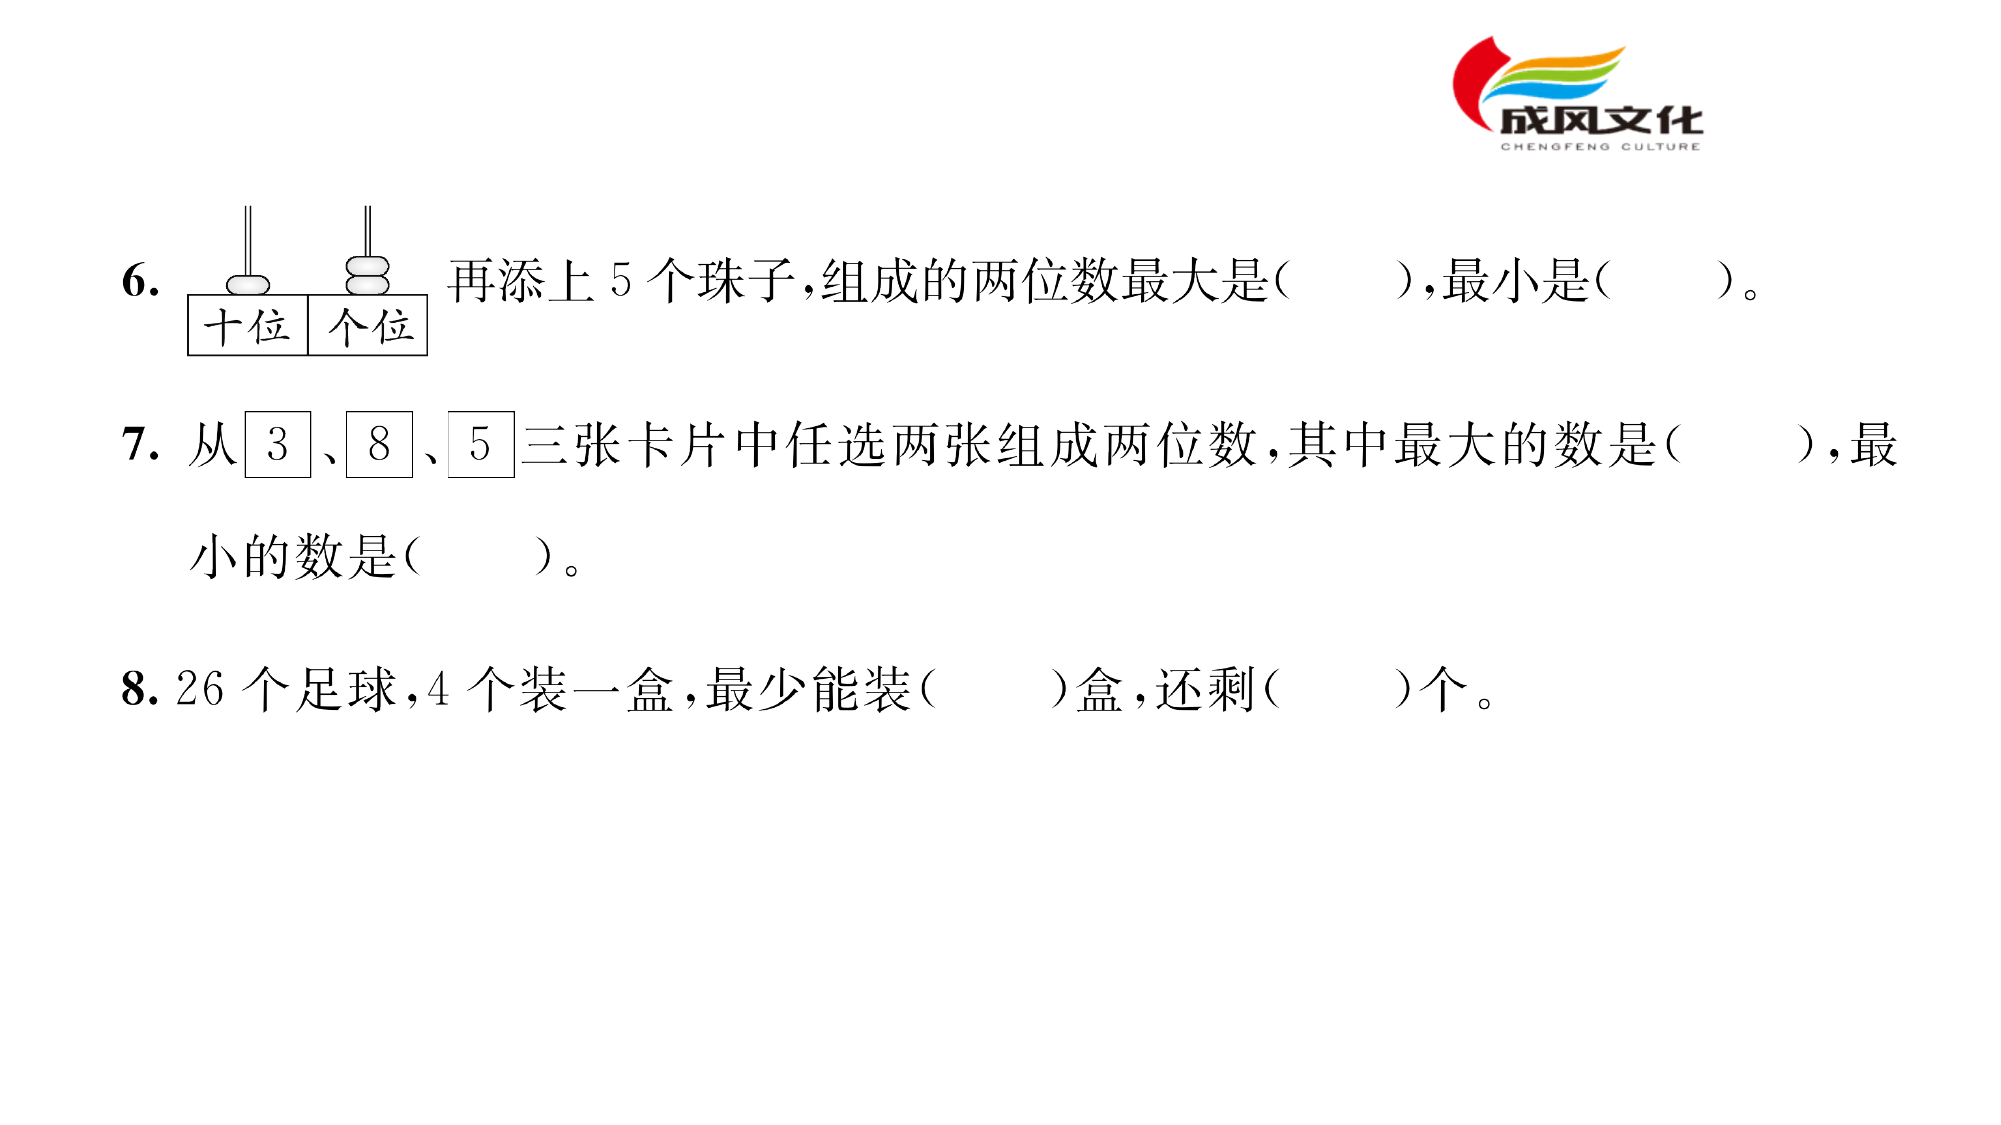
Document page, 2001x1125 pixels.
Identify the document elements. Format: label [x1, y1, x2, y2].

picture [118, 637, 2000, 740]
picture [118, 30, 2000, 602]
